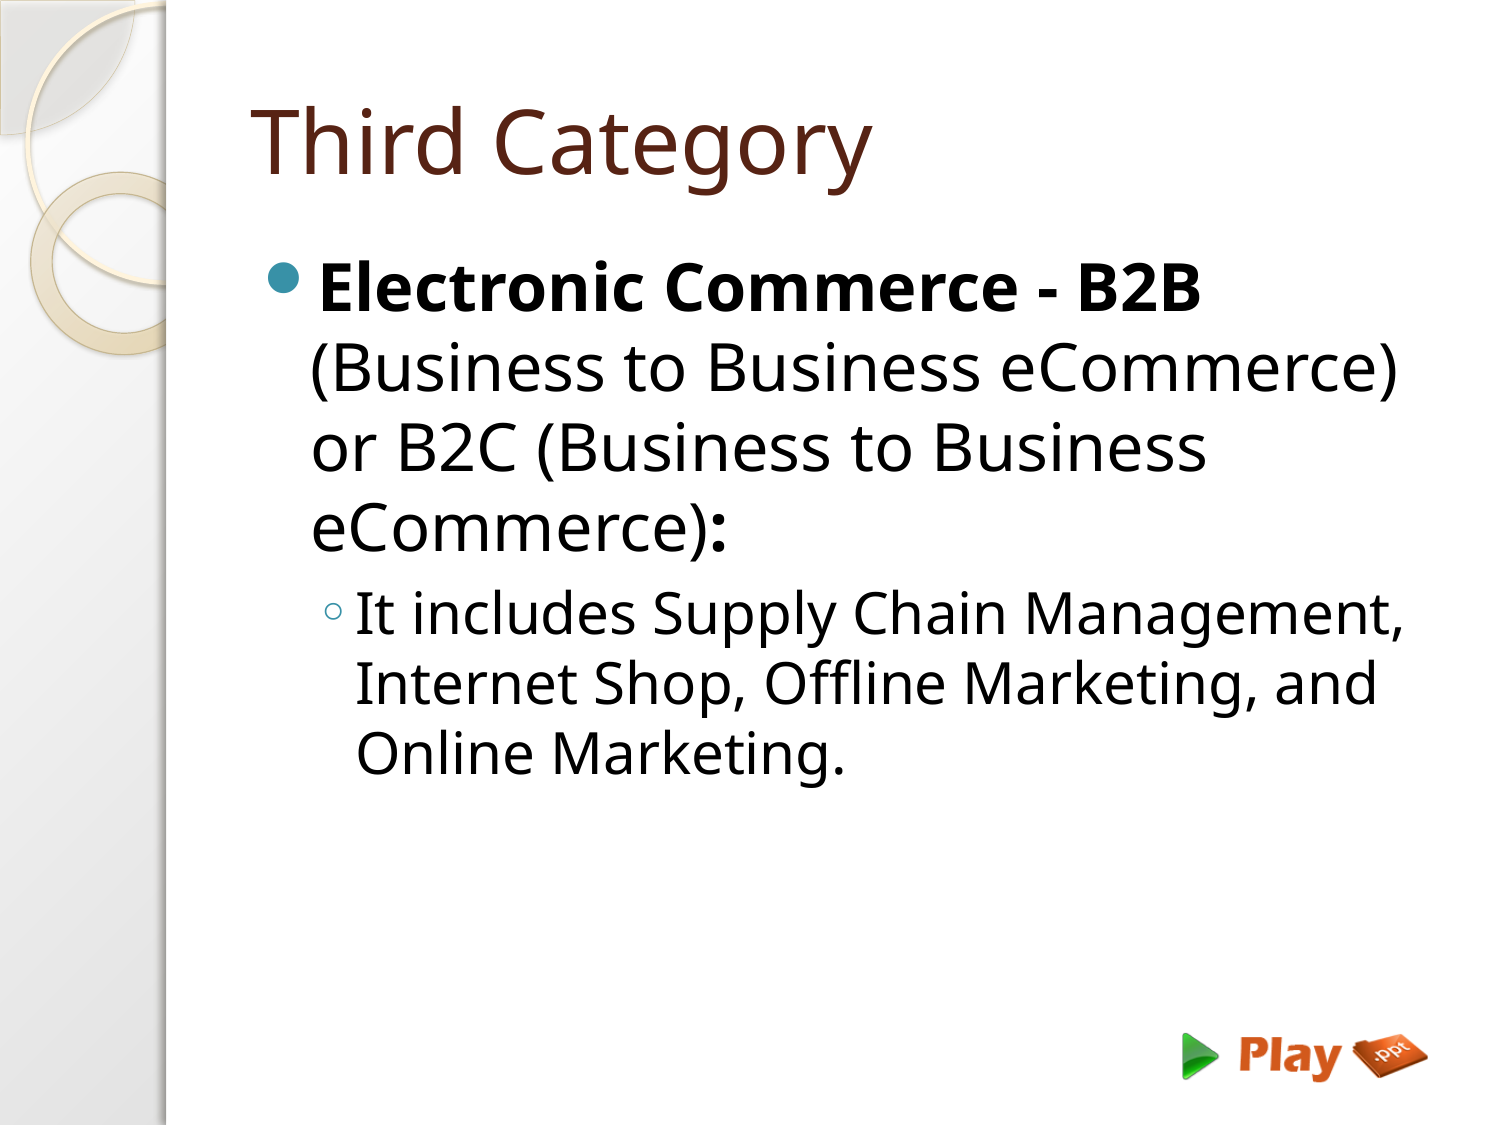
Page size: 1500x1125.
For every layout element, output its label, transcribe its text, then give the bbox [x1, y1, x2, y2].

title Third Category [235, 45, 1466, 233]
picture [1162, 1023, 1448, 1088]
list Electronic Commerce - B2B (Business to Business eCommerce) or B2C (Business to Business eCommerce): It includes Supply Chain Management, Internet Shop, Offline Marketing, and Online Marketing. [235, 237, 1466, 1025]
